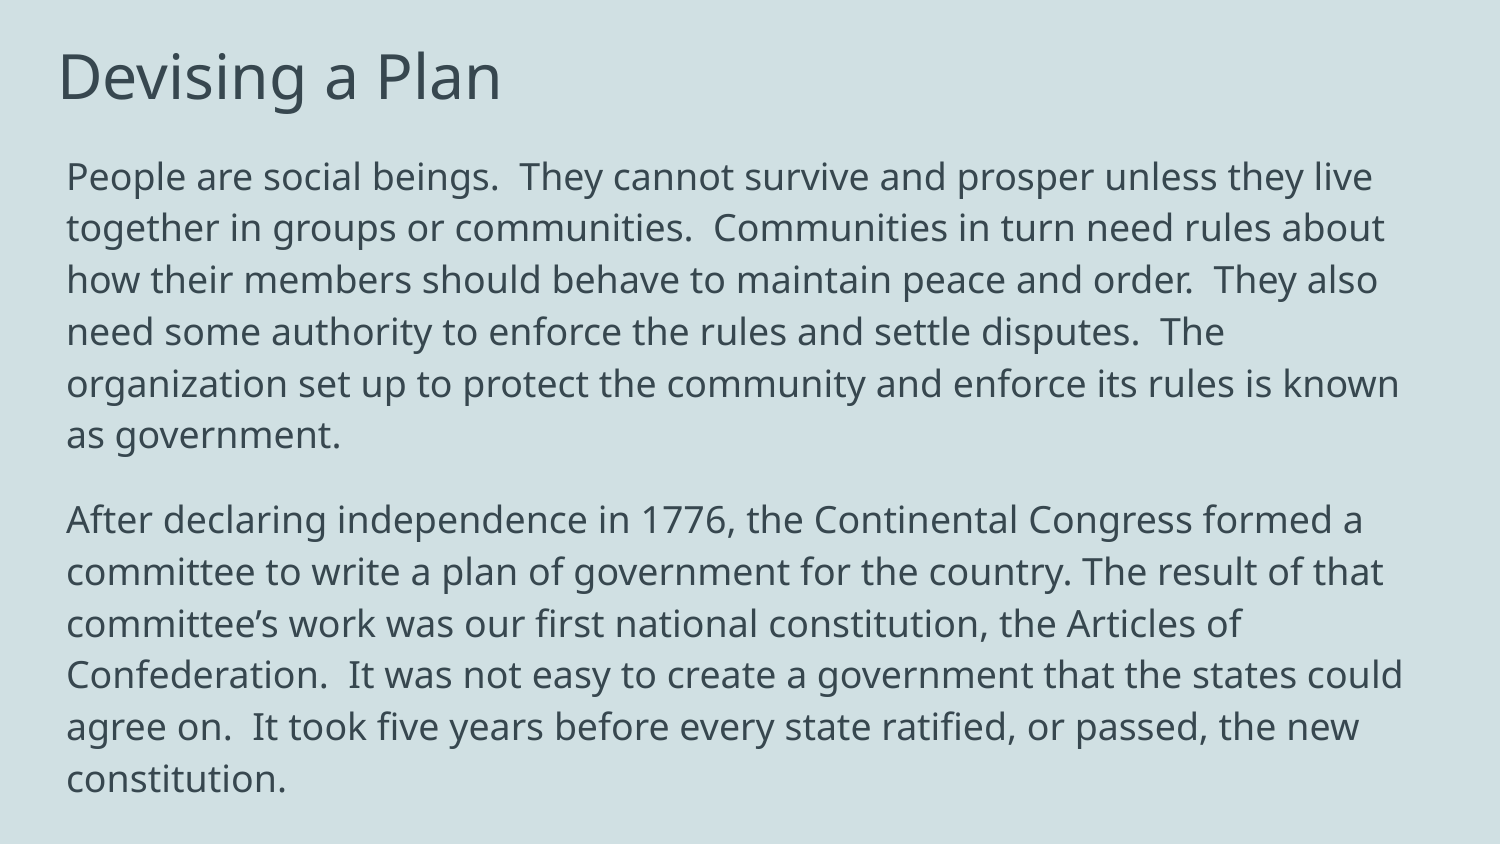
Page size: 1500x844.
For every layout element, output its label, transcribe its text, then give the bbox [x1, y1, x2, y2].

title Devising a Plan [42, 21, 1440, 116]
list People are social beings. They cannot survive and prosper unless they live together in groups or communities. Communities in turn need rules about how their members should behave to maintain peace and order. They also need some authority to enforce the rules and settle disputes. The organization set up to protect the community and enforce its rules is known as government. After declaring independence in 1776, the Continental Congress formed a committee to write a plan of government for the country. The result of that committee’s work was our first national constitution, the Articles of Confederation. It was not easy to create a government that the states could agree on. It took five years before every state ratified, or passed, the new constitution. [51, 130, 1449, 750]
